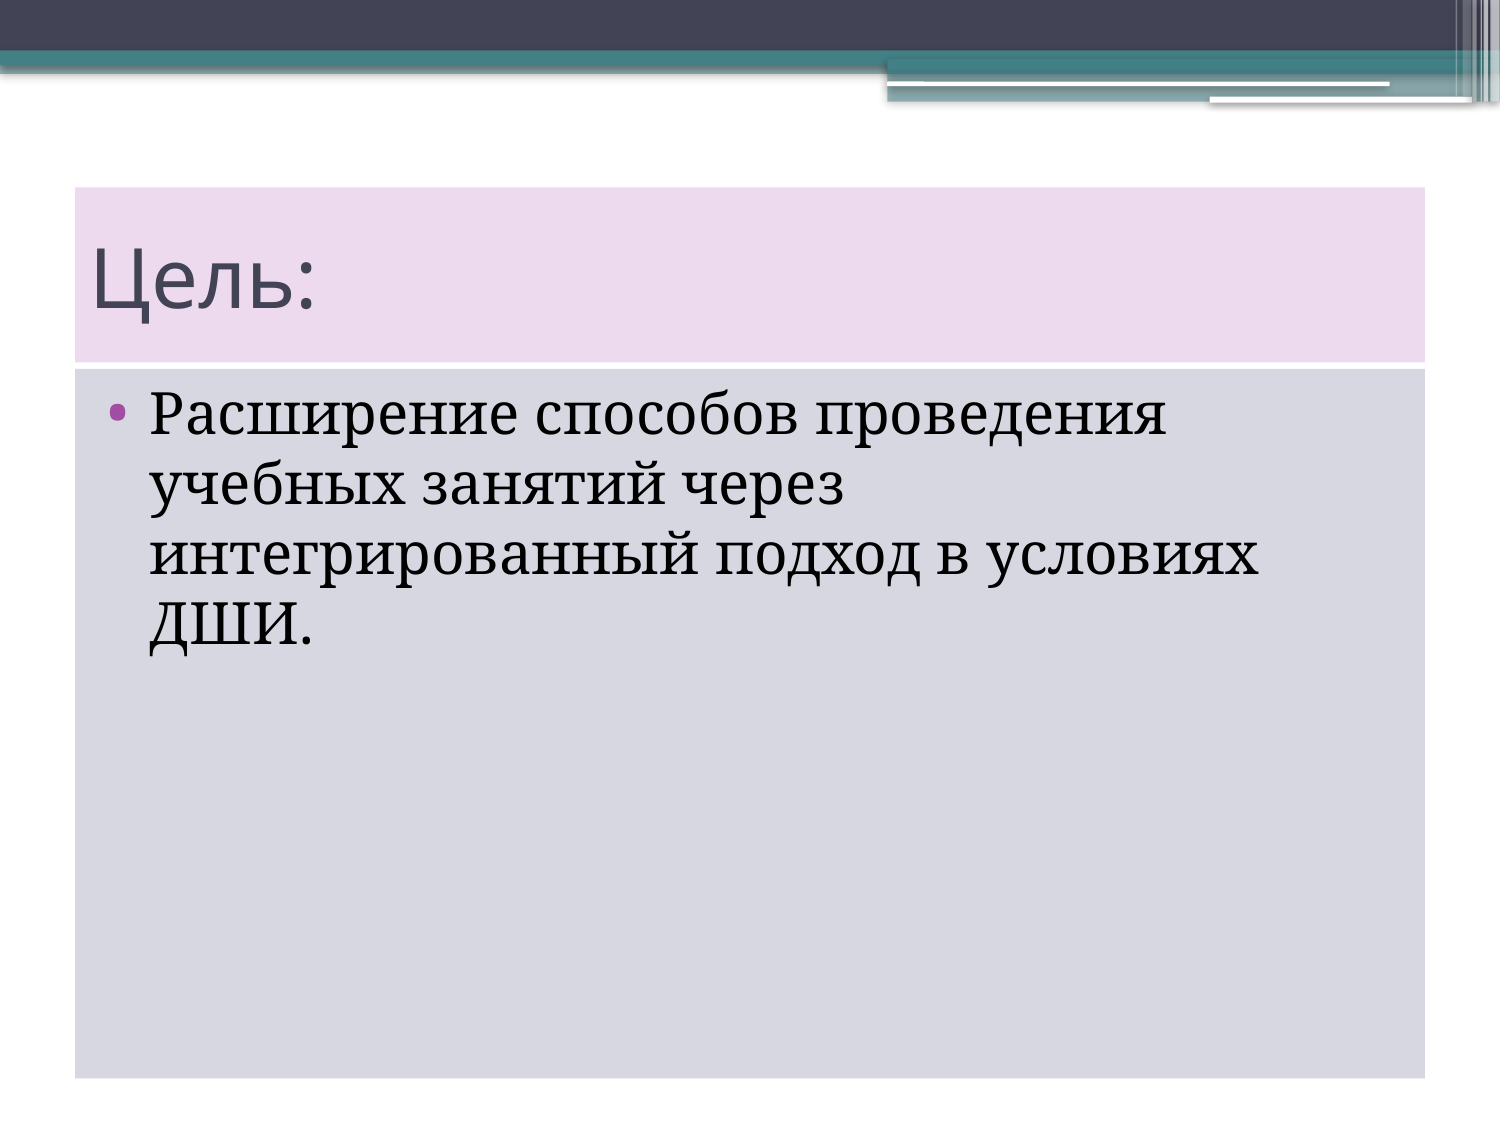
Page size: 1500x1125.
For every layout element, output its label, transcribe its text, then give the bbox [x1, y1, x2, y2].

list Расширение способов проведения учебных занятий через интегрированный подход в условиях ДШИ. [75, 368, 1425, 1079]
title Цель: [75, 187, 1425, 363]
